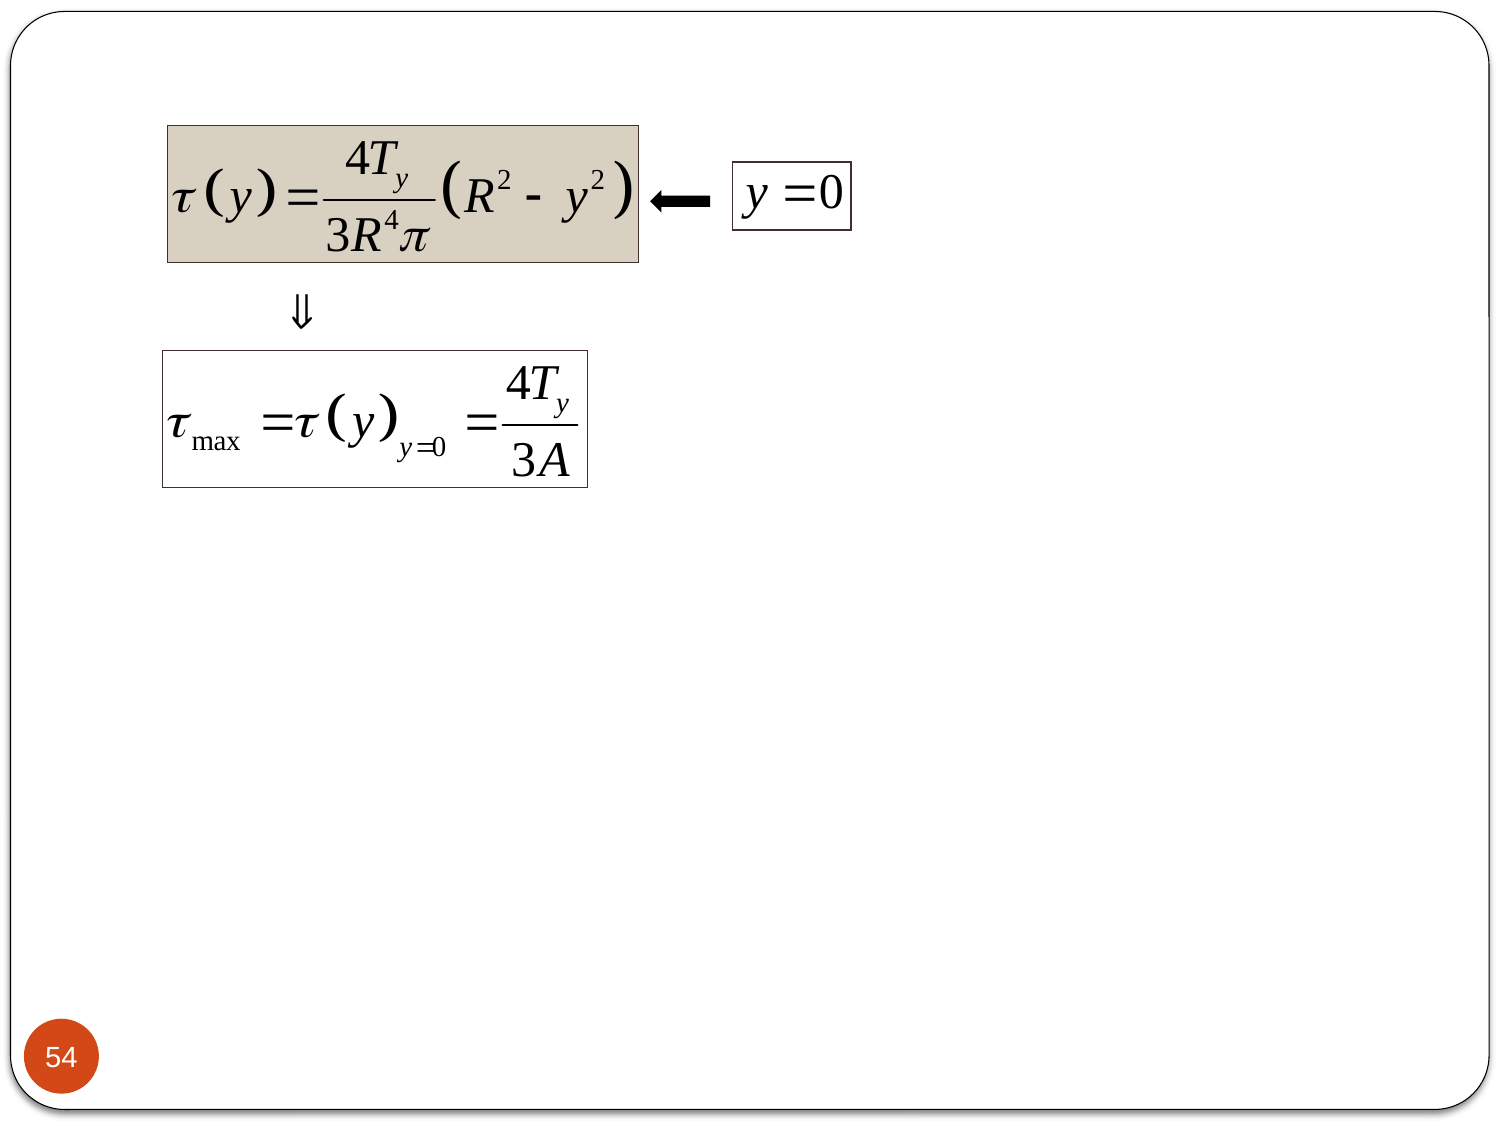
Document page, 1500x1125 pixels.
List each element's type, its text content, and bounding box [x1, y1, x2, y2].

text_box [162, 349, 588, 488]
slide_number 54 [23, 1018, 99, 1094]
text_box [279, 274, 327, 342]
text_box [167, 124, 639, 263]
text_box [649, 189, 712, 214]
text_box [733, 162, 851, 230]
